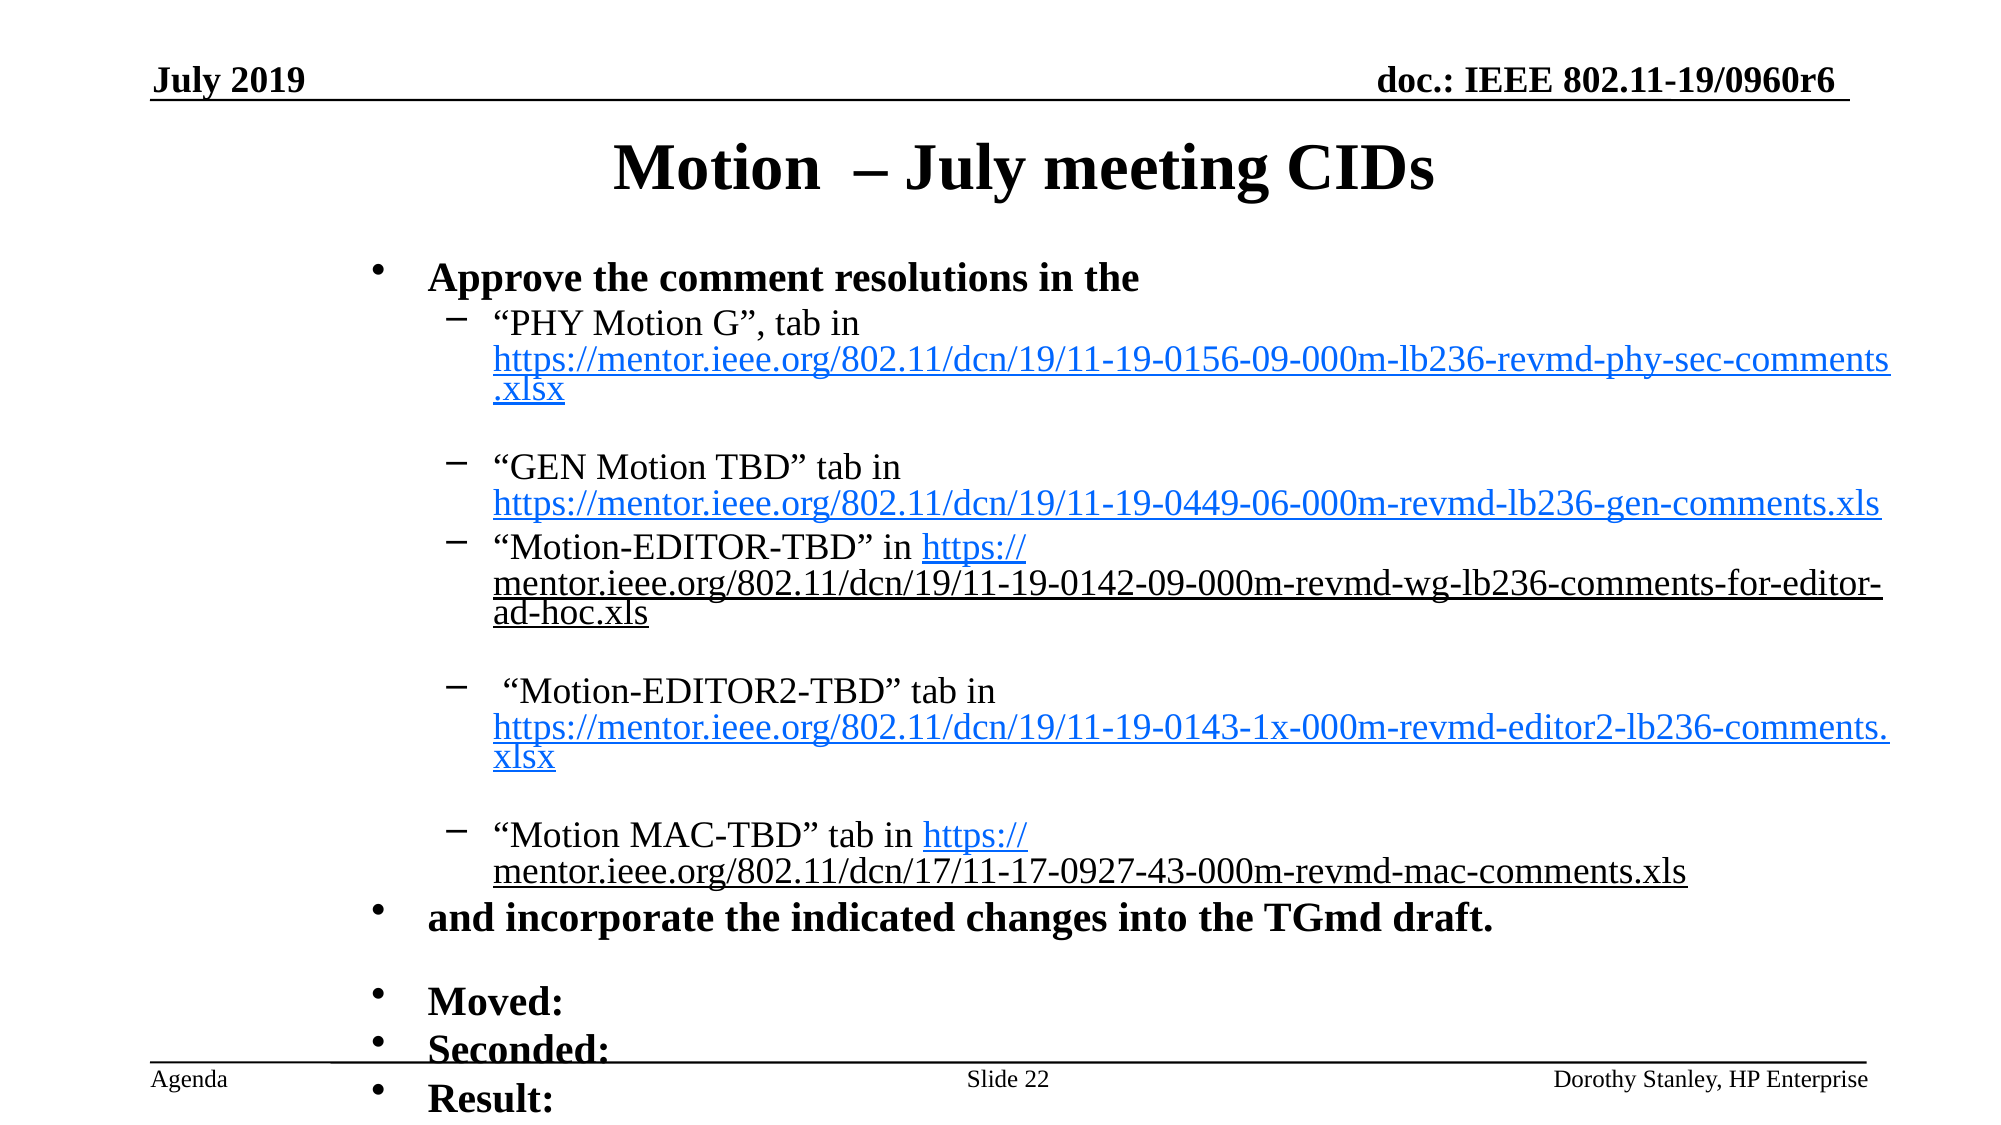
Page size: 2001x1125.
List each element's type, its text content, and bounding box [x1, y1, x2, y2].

list Approve the comment resolutions in the “PHY Motion G”, tab in https://mentor.ieee.org/802.11/dcn/19/11-19-0156-09-000m-lb236-revmd-phy-sec-comments.xlsx “GEN Motion TBD” tab in https://mentor.ieee.org/802.11/dcn/19/11-19-0449-06-000m-revmd-lb236-gen-comments.xls “Motion-EDITOR-TBD” in https://mentor.ieee.org/802.11/dcn/19/11-19-0142-09-000m-revmd-wg-lb236-comments-for-editor-ad-hoc.xls “Motion-EDITOR2-TBD” tab in https://mentor.ieee.org/802.11/dcn/19/11-19-0143-1x-000m-revmd-editor2-lb236-comments.xlsx “Motion MAC-TBD” tab in https://mentor.ieee.org/802.11/dcn/17/11-17-0927-43-000m-revmd-mac-comments.xls and incorporate the indicated changes into the TGmd draft. Moved: Seconded: Result: [356, 251, 1911, 1002]
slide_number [152, 54, 567, 100]
slide_number Slide 22 [966, 1062, 1051, 1093]
footer Dorothy Stanley, HP Enterprise [1549, 1062, 1869, 1093]
title Motion – July meeting CIDs [200, 75, 1850, 250]
